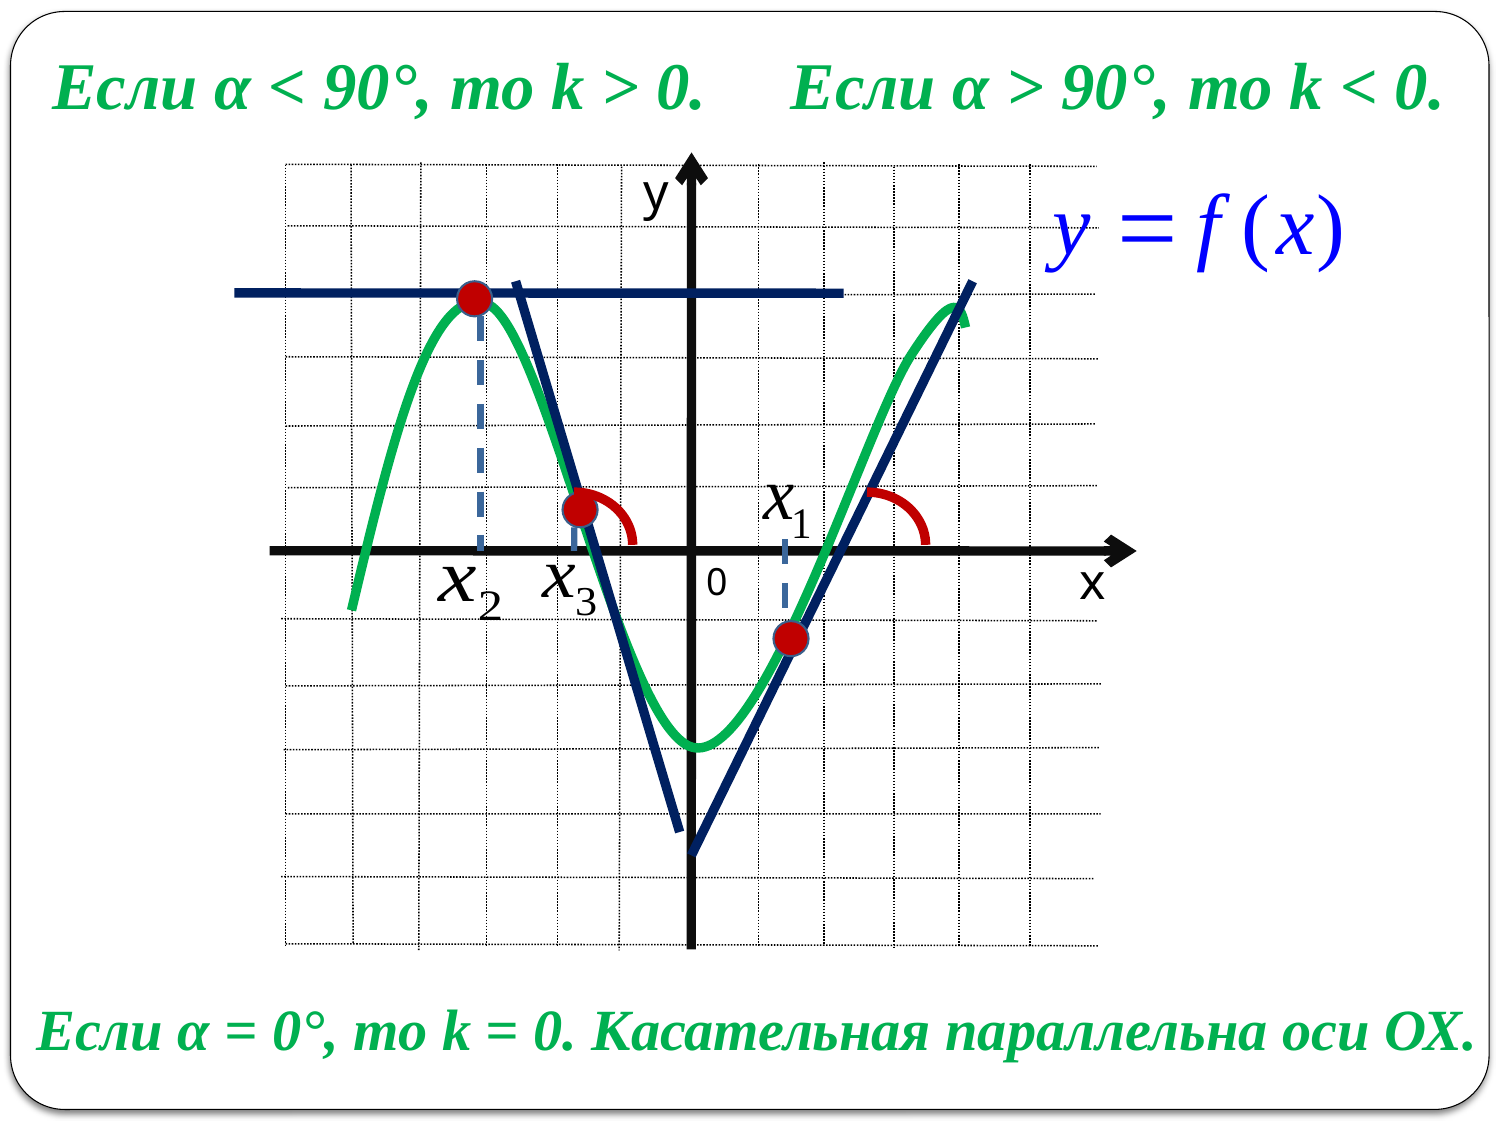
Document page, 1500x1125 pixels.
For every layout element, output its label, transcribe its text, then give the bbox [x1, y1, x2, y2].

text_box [749, 445, 821, 552]
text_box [527, 527, 610, 633]
text_box Если α = 0°, то k = 0. Касательная параллельна оси ОХ. [21, 984, 1493, 1070]
text_box Если α < 90°, то k > 0. [37, 35, 722, 130]
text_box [321, 474, 874, 639]
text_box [544, 427, 1120, 710]
text_box Если α > 90°, то k < 0. [775, 35, 1461, 130]
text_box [280, 152, 1121, 549]
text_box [280, 561, 1121, 951]
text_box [421, 527, 516, 633]
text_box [1030, 175, 1363, 291]
